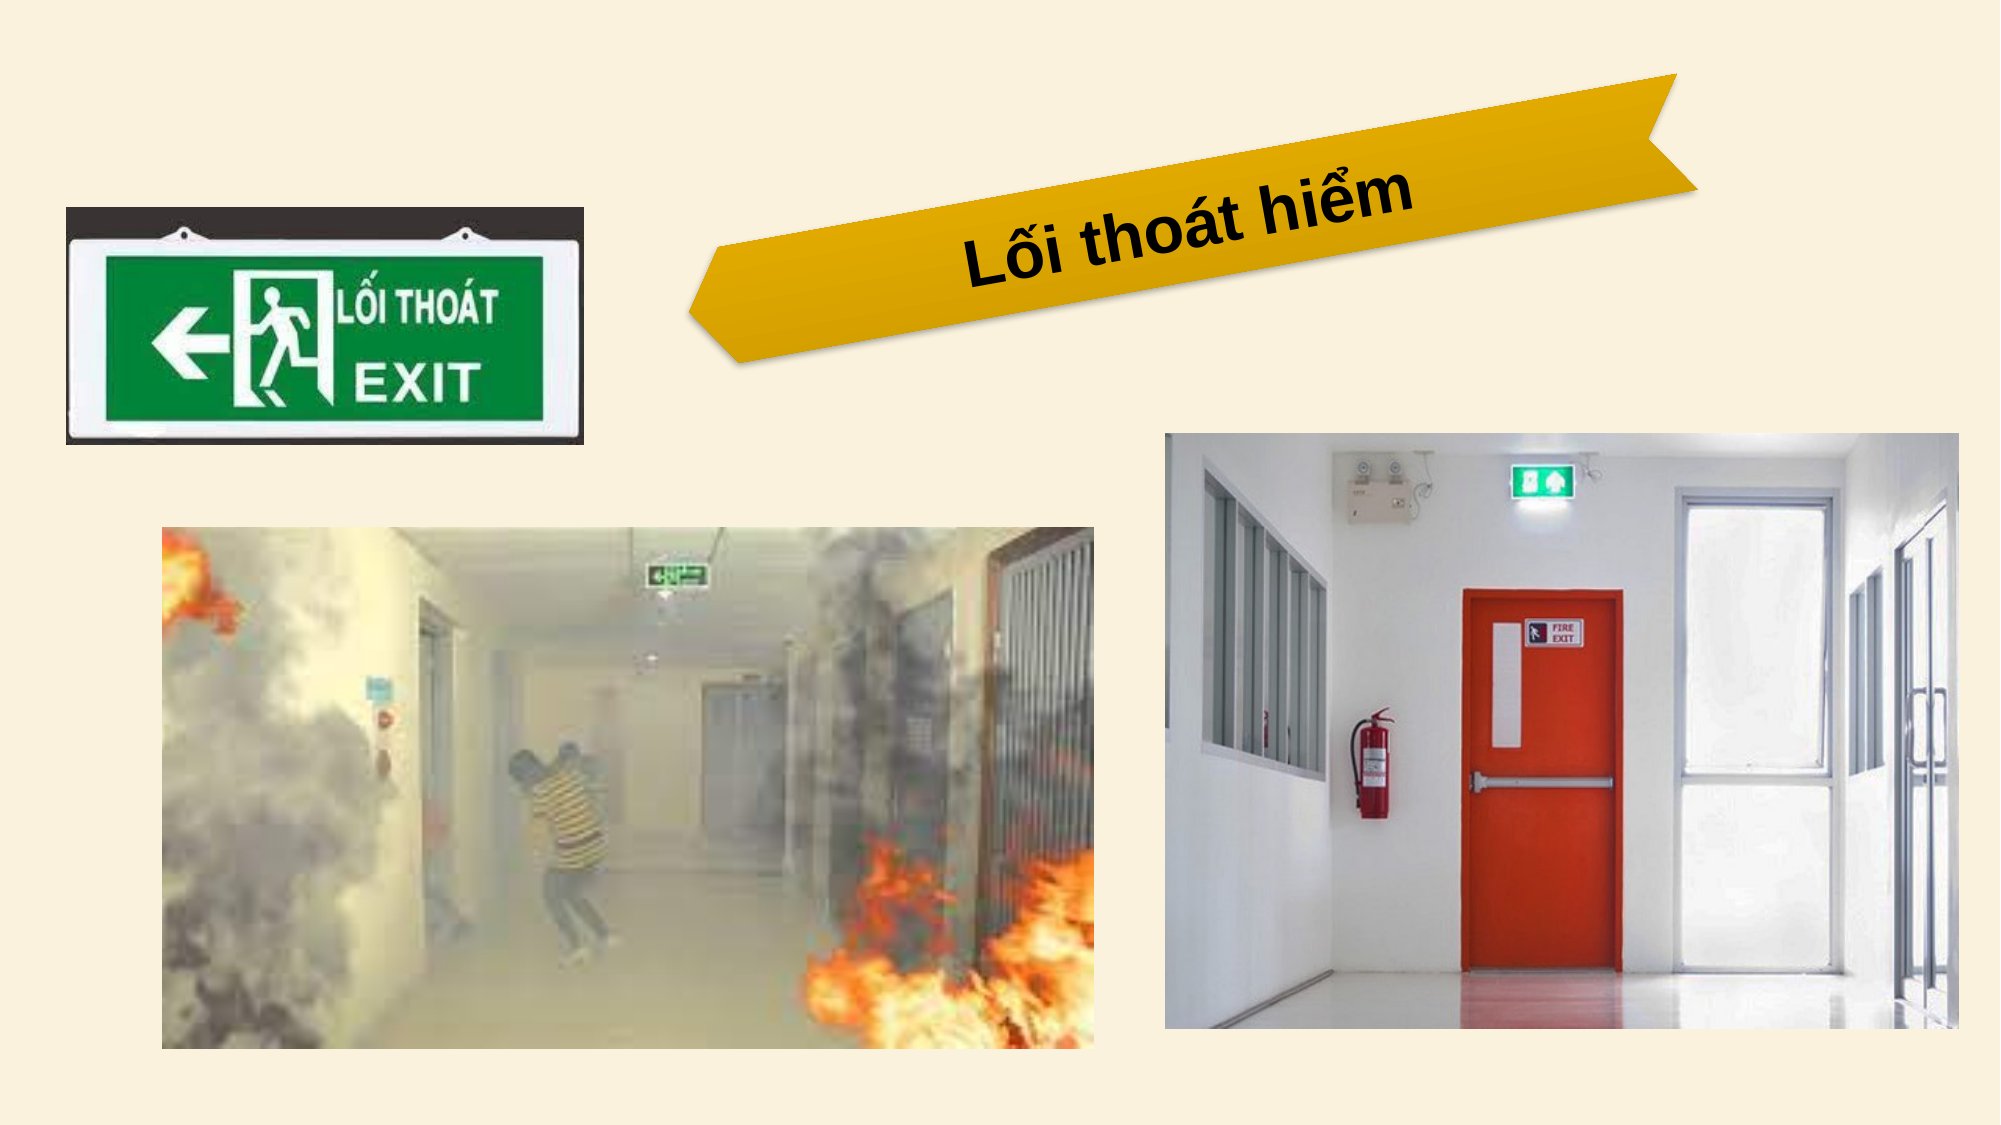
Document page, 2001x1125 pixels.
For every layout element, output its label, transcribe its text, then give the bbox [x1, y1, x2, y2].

picture [66, 206, 585, 445]
picture [162, 526, 1094, 1049]
picture [1164, 433, 1959, 1030]
text_box Lối thoát hiểm [689, 73, 1698, 363]
